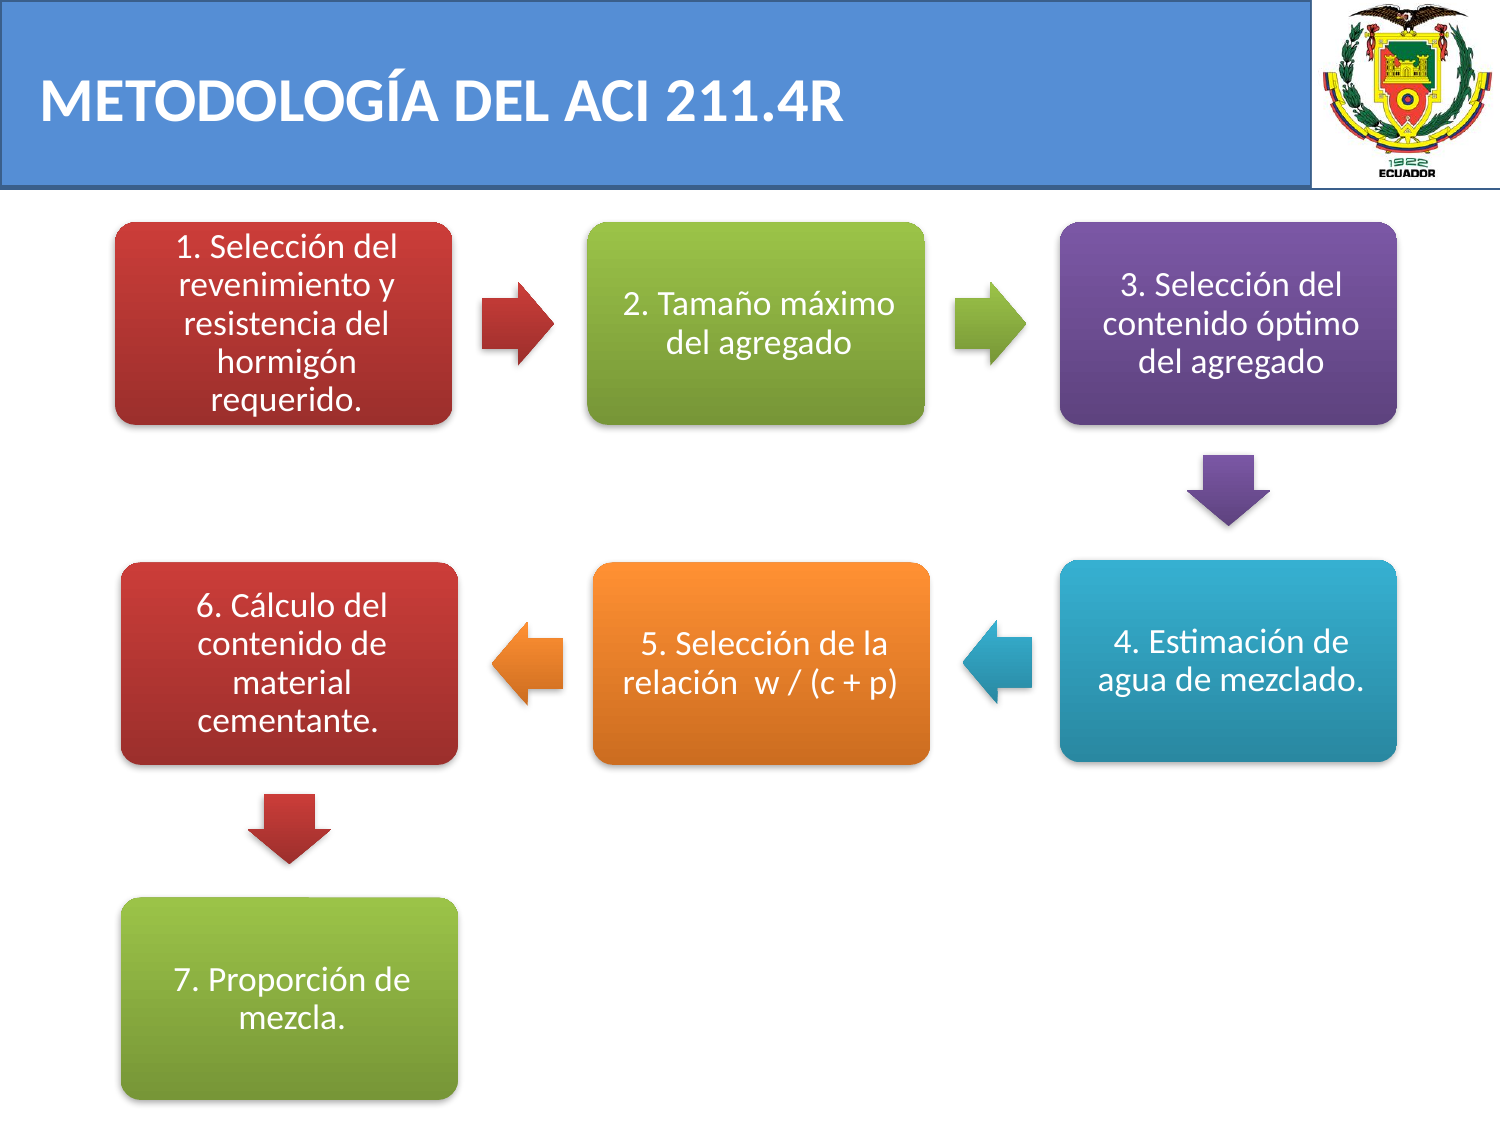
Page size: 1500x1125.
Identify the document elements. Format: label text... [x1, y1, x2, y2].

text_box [12, 221, 1500, 1101]
text_box [0, 1, 1308, 190]
picture [1311, 0, 1500, 188]
title METODOLOGÍA DEL ACI 211.4R [24, 37, 1288, 155]
